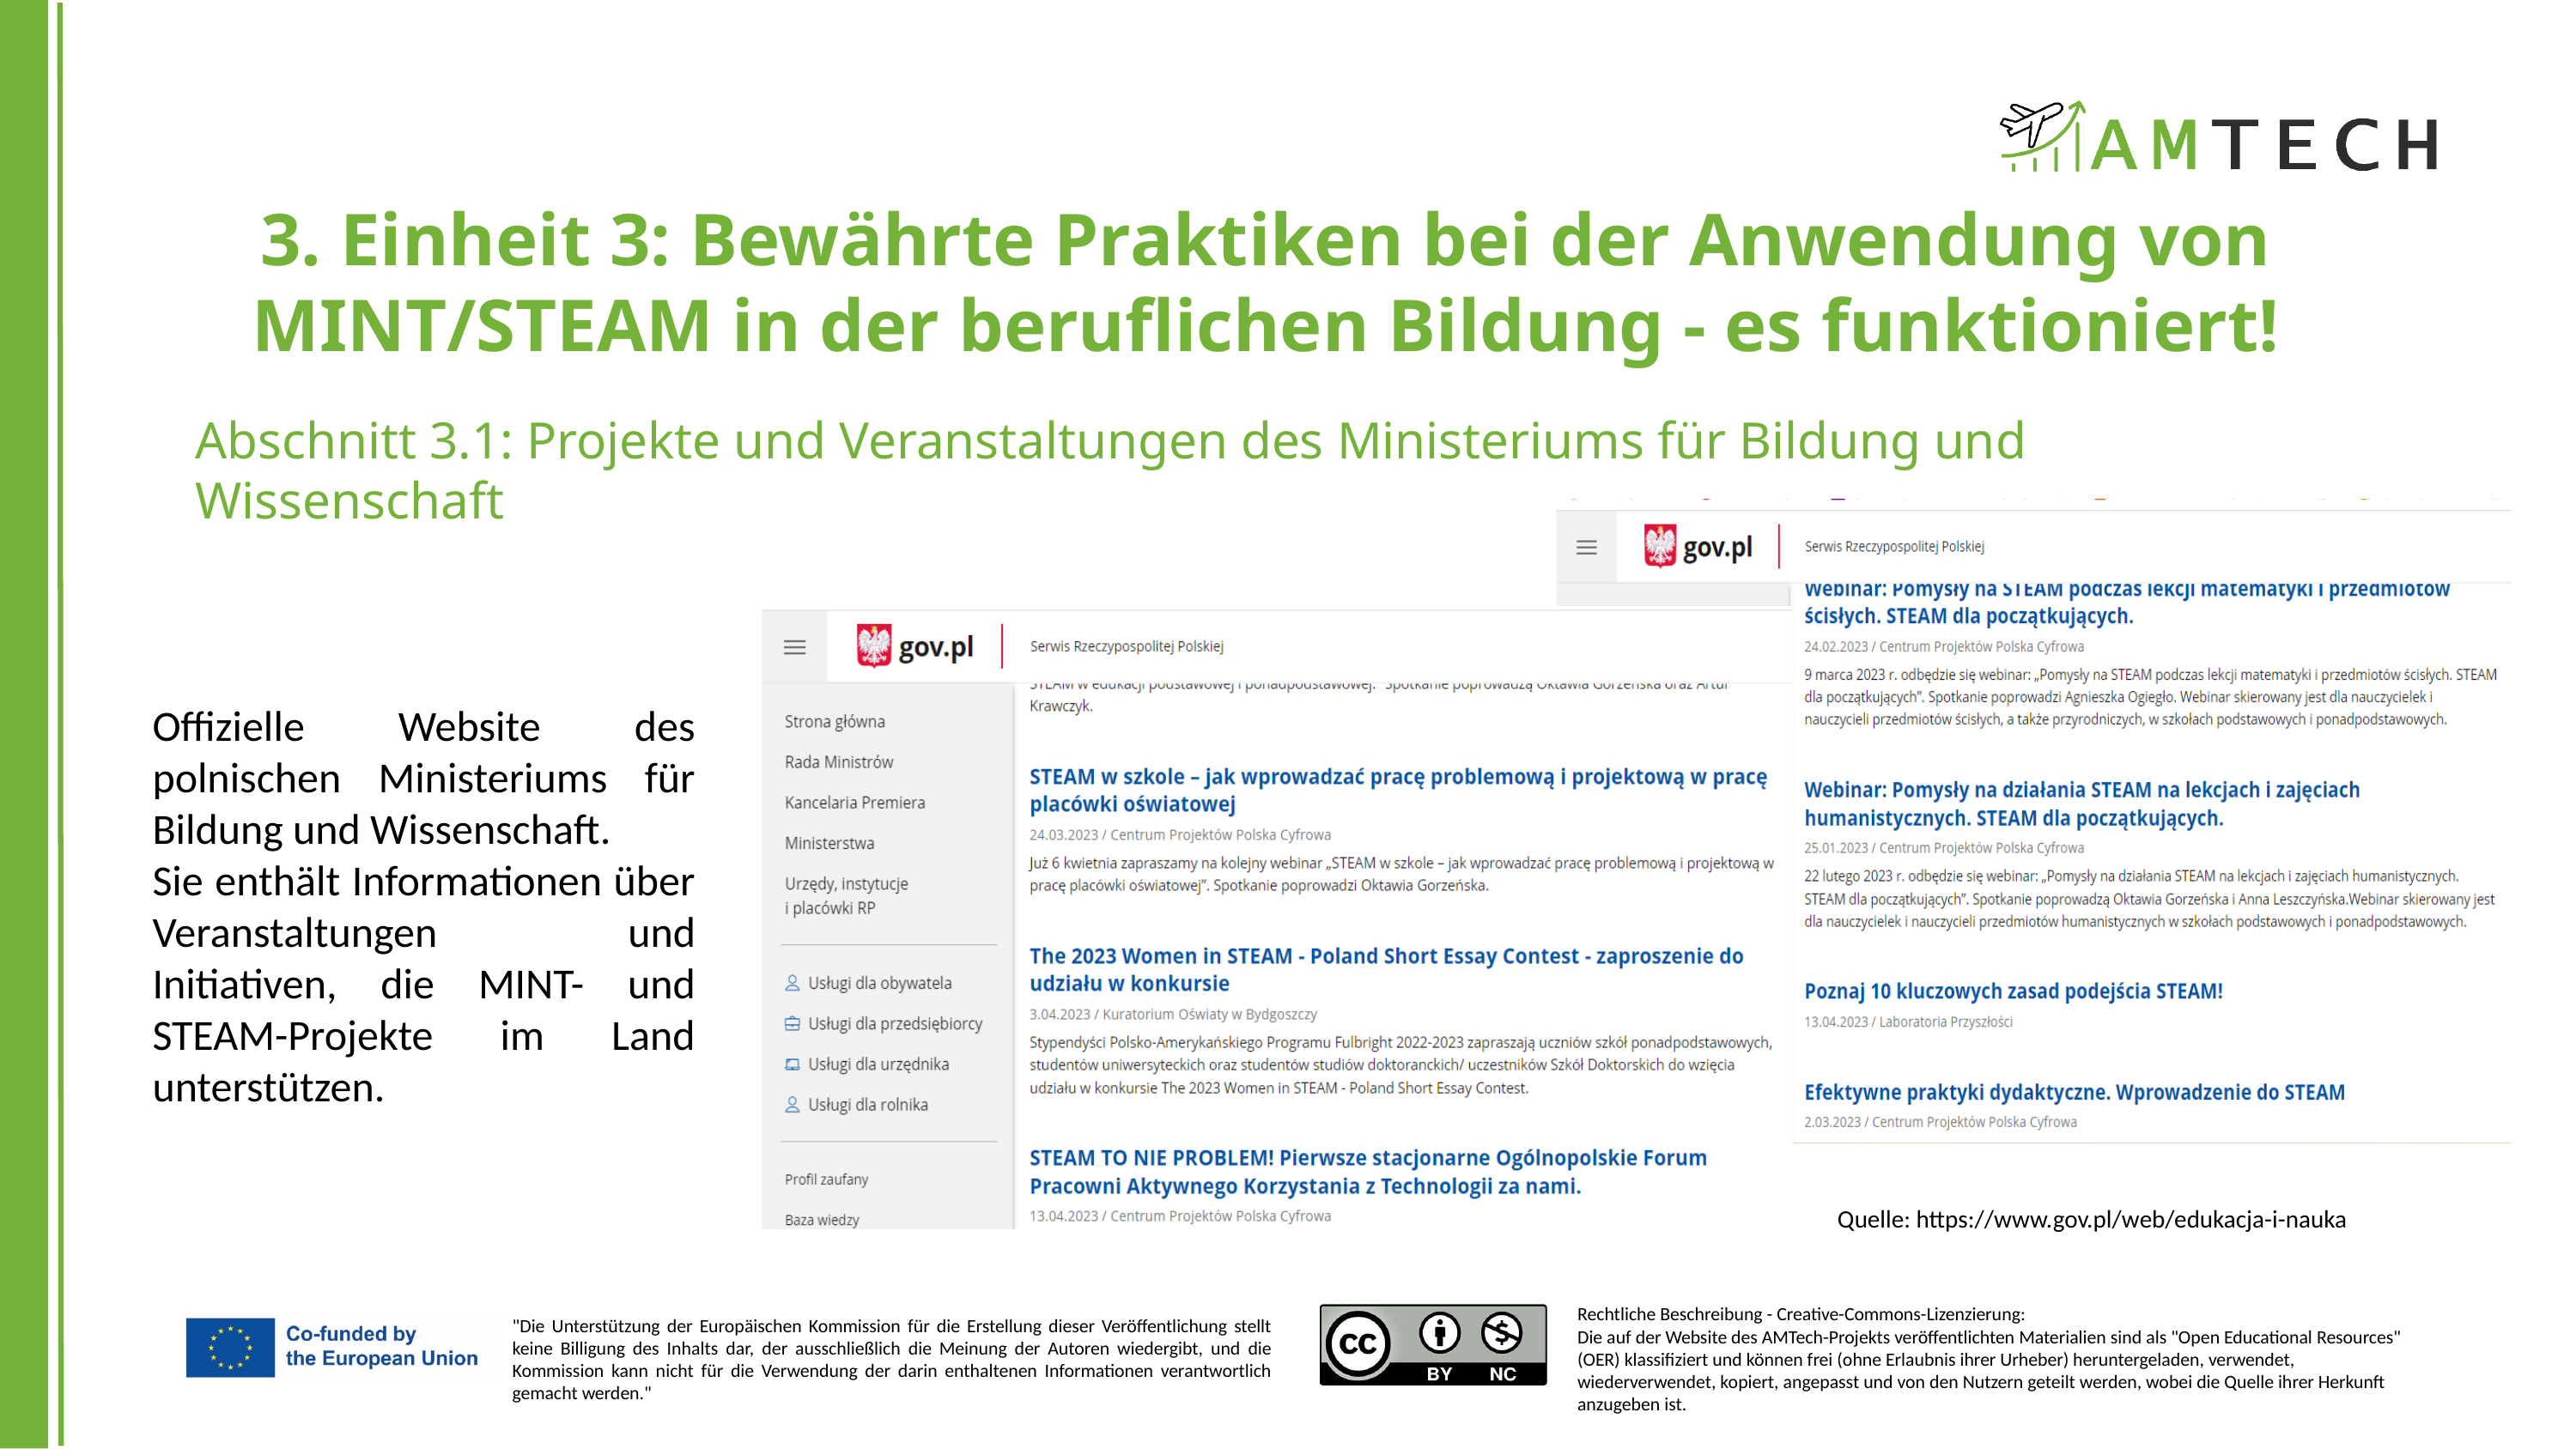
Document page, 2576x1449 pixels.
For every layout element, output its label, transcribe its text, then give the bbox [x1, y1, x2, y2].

picture [762, 498, 2512, 1229]
picture [1320, 1303, 1548, 1385]
text_box 3. Einheit 3: Bewährte Praktiken bei der Anwendung von MINT/STEAM in der beruflichen Bildung - es funktioniert! [171, 187, 2361, 373]
picture [182, 1314, 500, 1381]
picture [1993, 91, 2458, 179]
text_box Abschnitt 3.1: Projekte und Veranstaltungen des Ministeriums für Bildung und Wissenschaft [182, 402, 2330, 536]
text_box Offizielle Website des polnischen Ministeriums für Bildung und Wissenschaft. Sie enthält Informationen über Veranstaltungen und Initiativen, die MINT- und STEAM-Projekte im Land unterstützen. [139, 692, 708, 1118]
text_box Quelle: https://www.gov.pl/web/edukacja-i-nauka [1824, 1196, 2364, 1240]
